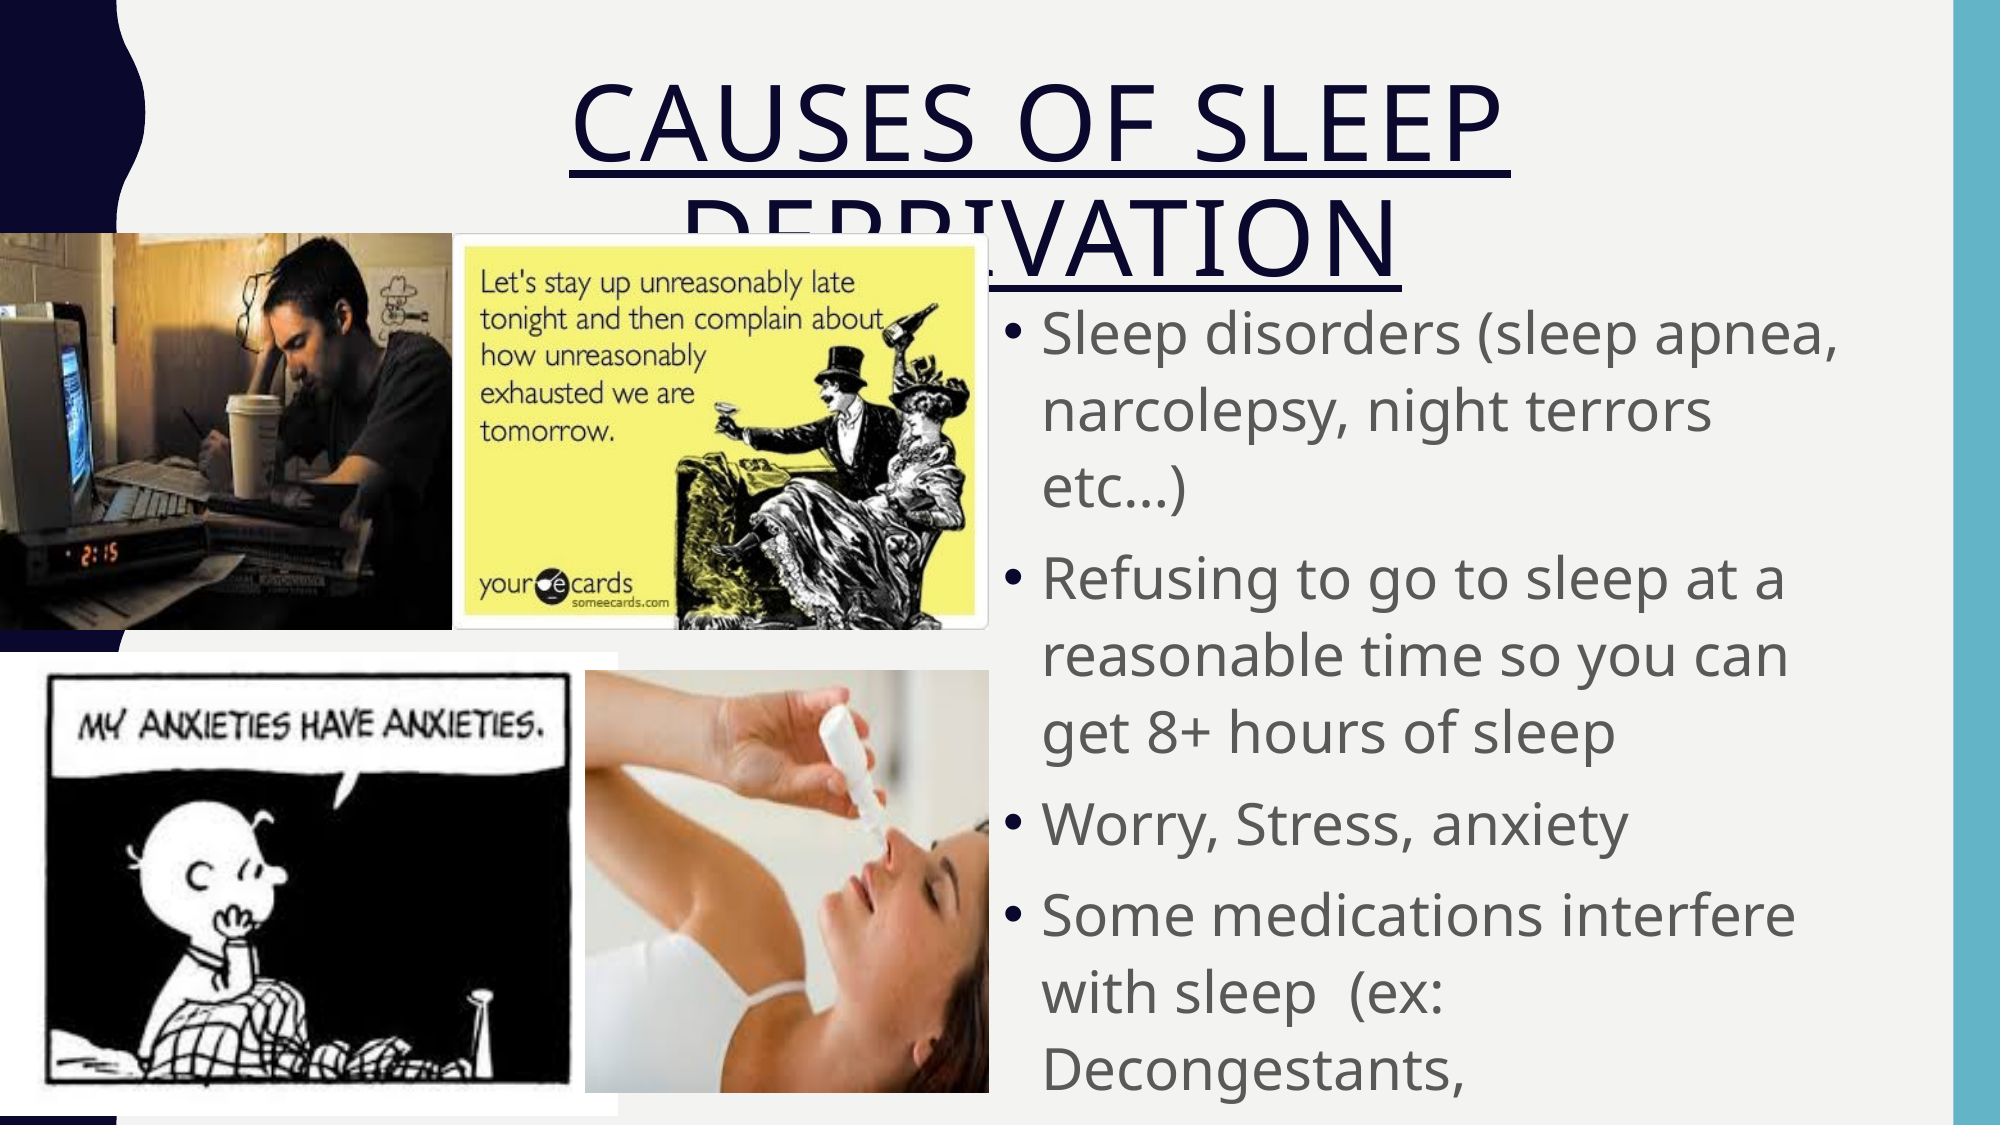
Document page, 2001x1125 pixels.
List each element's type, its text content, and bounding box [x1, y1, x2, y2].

title Causes of Sleep Deprivation [205, 62, 1875, 281]
list Sleep disorders (sleep apnea, narcolepsy, night terrors etc…) Refusing to go to sleep at a reasonable time so you can get 8+ hours of sleep Worry, Stress, anxiety Some medications interfere with sleep (ex: Decongestants, [989, 281, 1875, 1025]
picture [0, 652, 989, 1116]
picture [0, 233, 989, 630]
